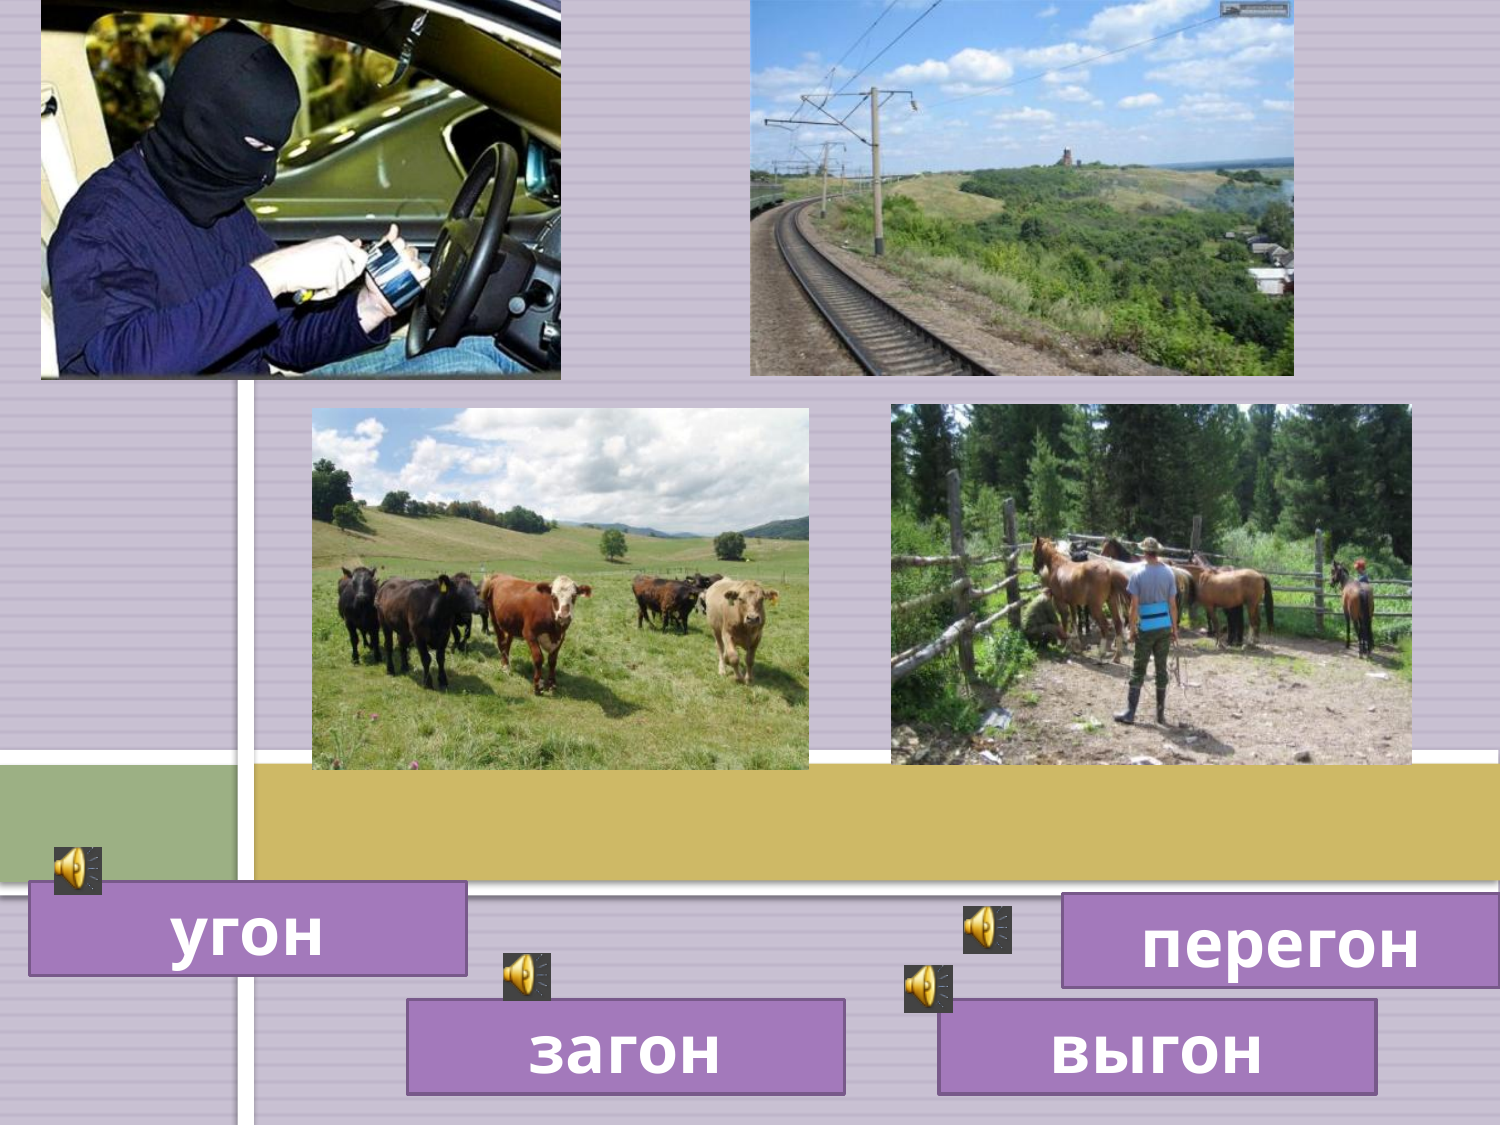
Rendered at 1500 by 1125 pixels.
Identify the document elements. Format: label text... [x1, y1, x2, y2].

picture [312, 408, 810, 771]
picture [501, 951, 553, 1003]
picture [962, 904, 1013, 956]
text_box загон [406, 998, 846, 1096]
picture [749, 0, 1294, 376]
text_box перегон [1061, 892, 1500, 989]
picture [903, 963, 954, 1015]
picture [52, 845, 104, 897]
text_box выгон [937, 998, 1378, 1096]
text_box угон [28, 880, 468, 977]
picture [40, 0, 562, 380]
picture [891, 404, 1412, 765]
